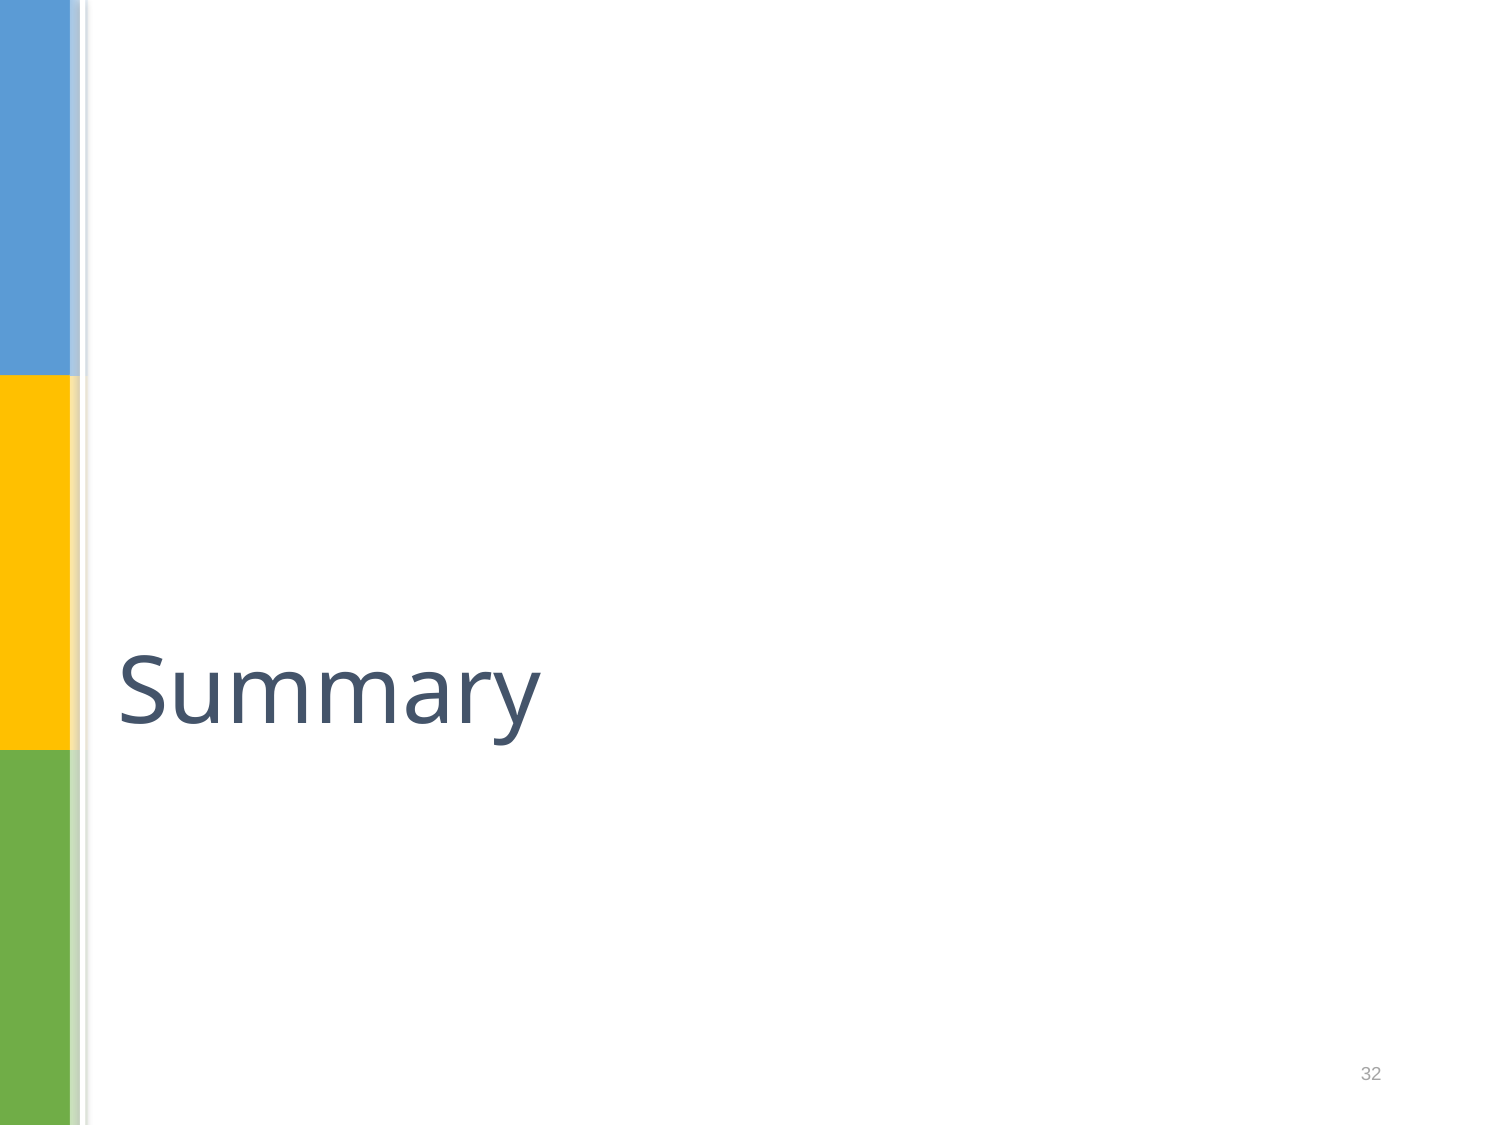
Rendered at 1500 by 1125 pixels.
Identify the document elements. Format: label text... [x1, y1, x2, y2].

title Summary [102, 280, 1397, 750]
slide_number 32 [993, 1042, 1397, 1103]
